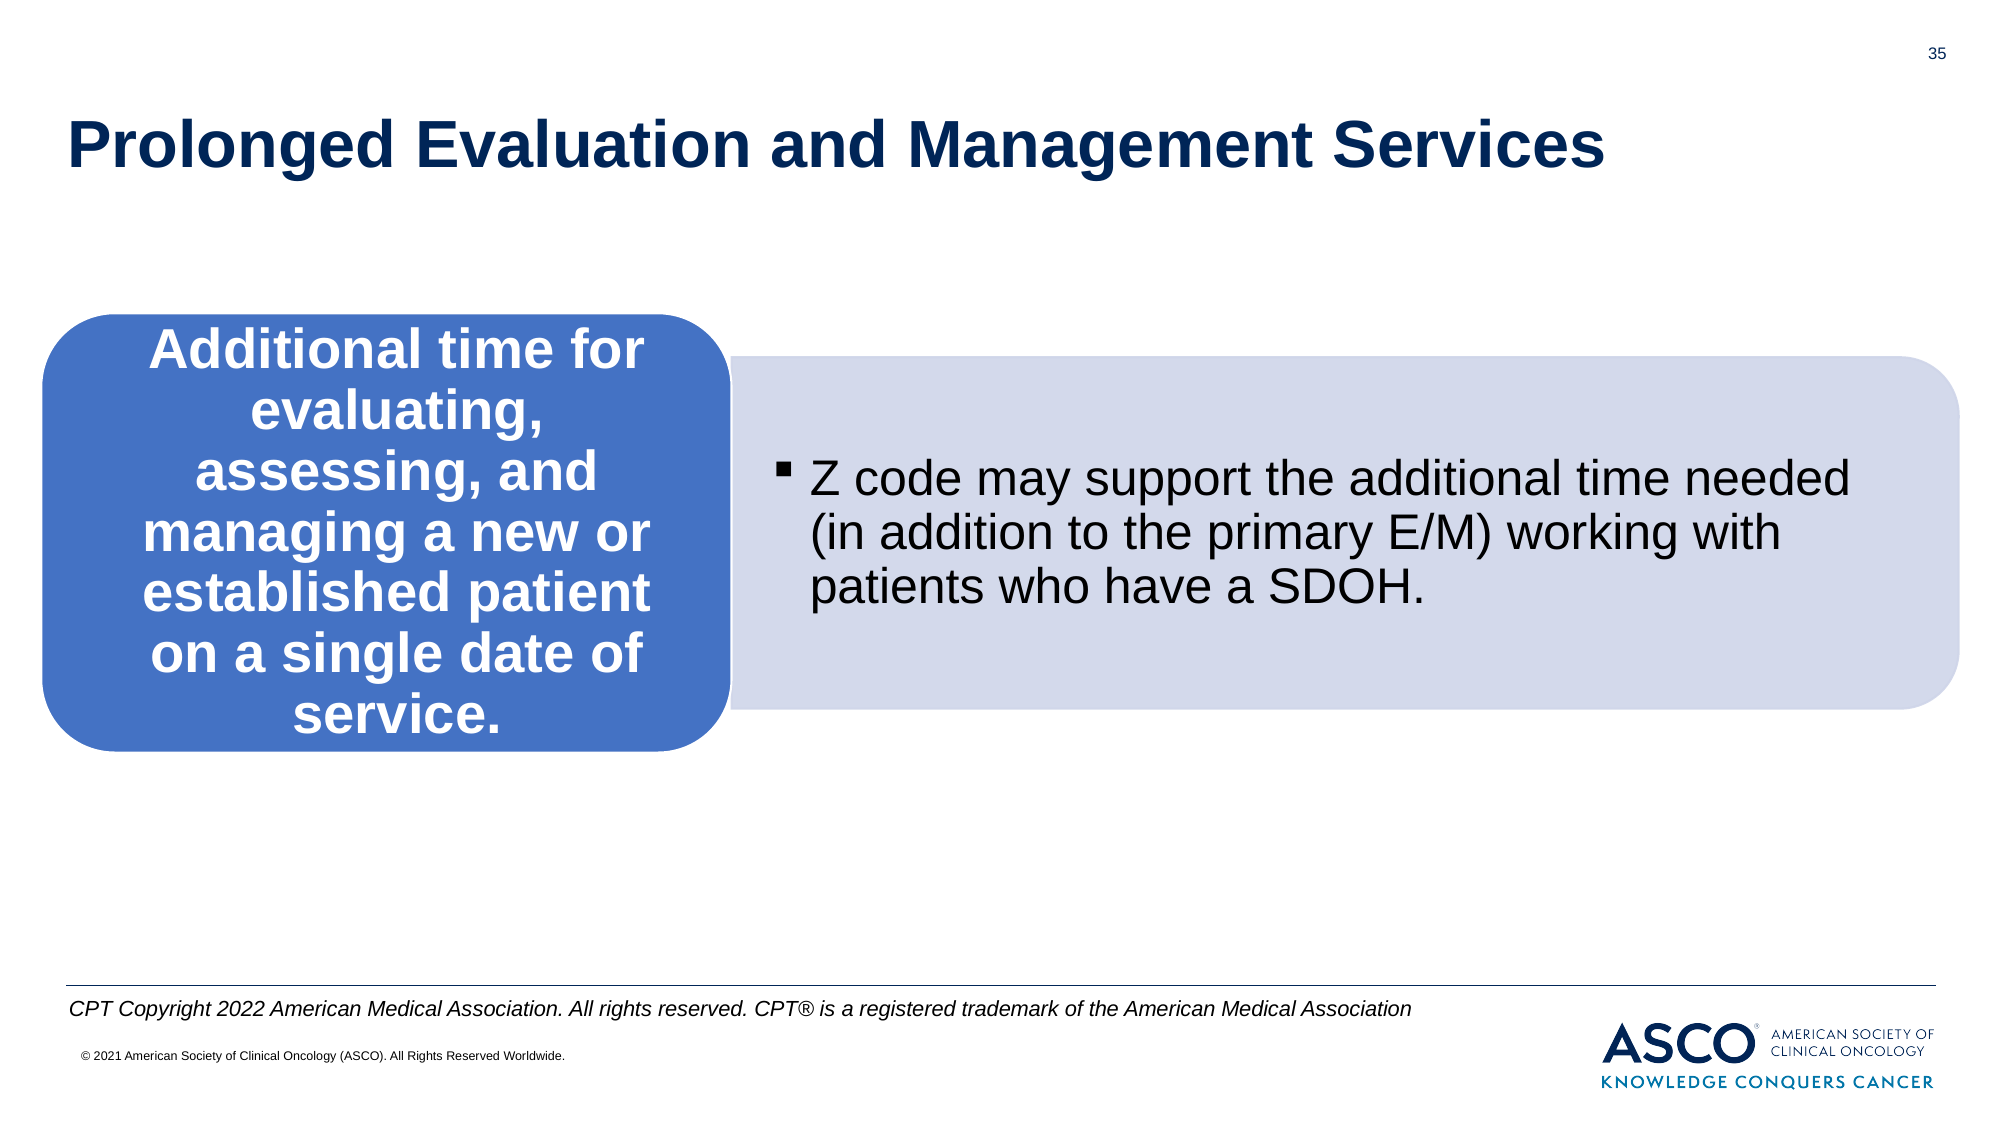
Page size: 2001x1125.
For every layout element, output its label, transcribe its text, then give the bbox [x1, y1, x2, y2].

picture [1602, 1022, 1934, 1090]
text_box CPT Copyright 2022 American Medical Association. All rights reserved. CPT® is a registered trademark of the American Medical Association [54, 987, 1487, 1029]
picture [1784, 1078, 1791, 1086]
slide_number 35 [1820, 35, 1962, 96]
title Prolonged Evaluation and Management Services [52, 65, 1778, 228]
footer © 2021 American Society of Clinical Oncology (ASCO). All Rights Reserved Worldwide. [66, 1029, 742, 1086]
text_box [41, 313, 1959, 753]
